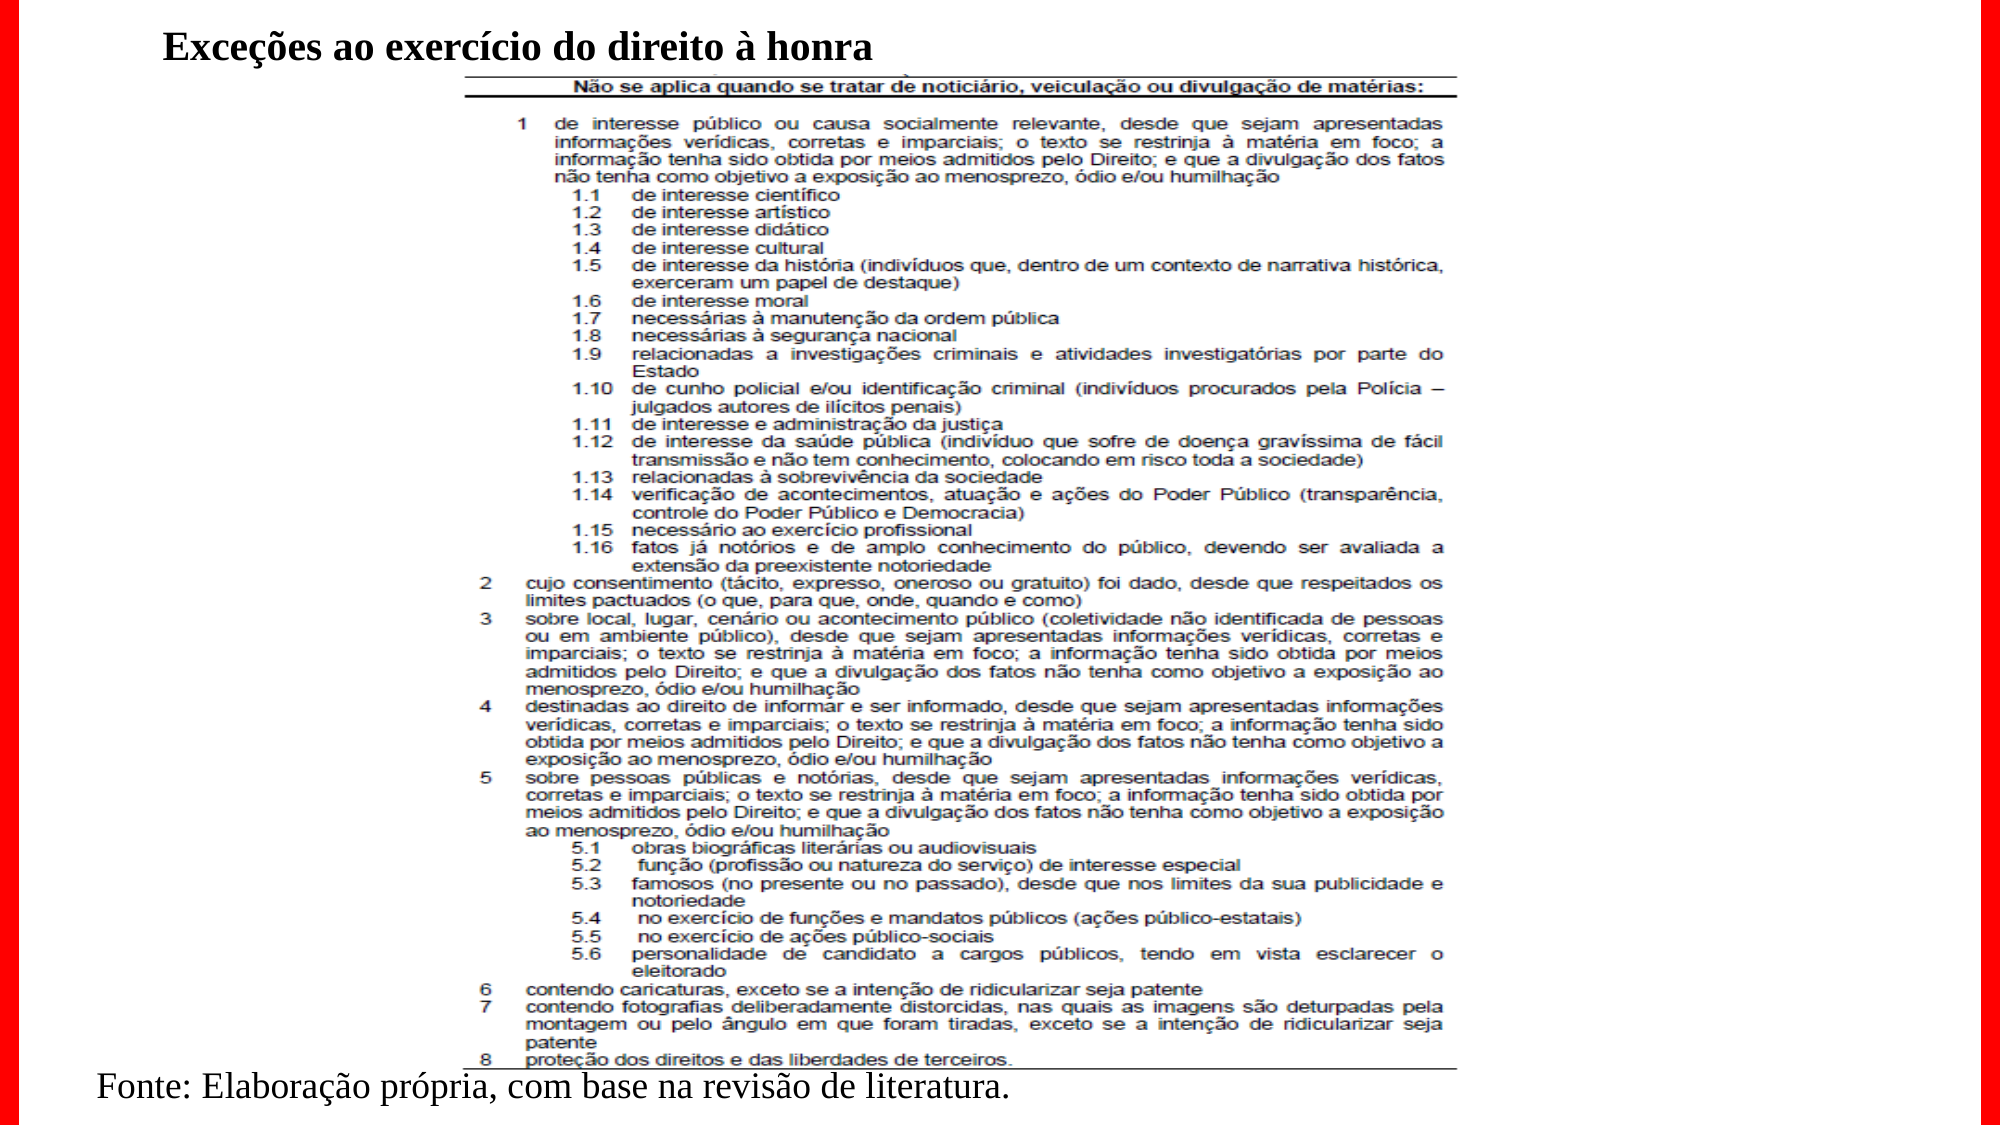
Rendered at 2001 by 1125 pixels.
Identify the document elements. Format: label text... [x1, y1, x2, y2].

text_box Fonte: Elaboração própria, com base na revisão de literatura. [81, 1053, 1943, 1114]
text_box [0, 0, 19, 1125]
text_box [19, 0, 1981, 75]
text_box [1981, 0, 2000, 1125]
picture [455, 74, 1476, 1071]
text_box Exceções ao exercício do direito à honra [147, 6, 890, 69]
